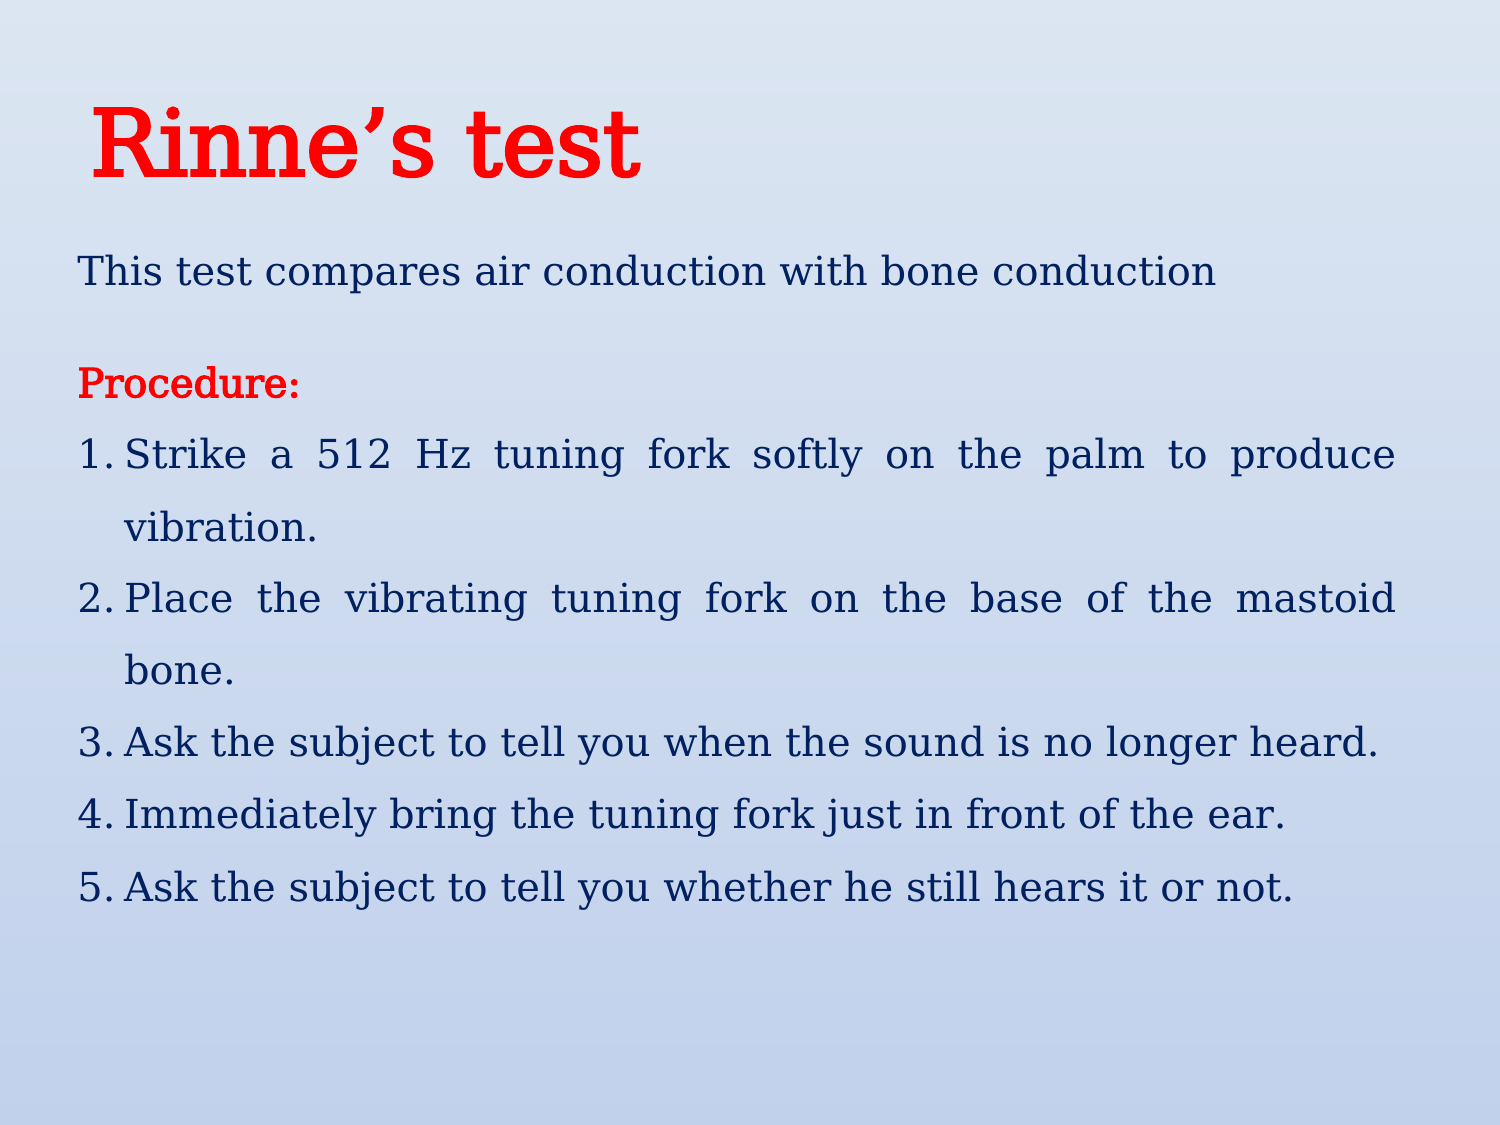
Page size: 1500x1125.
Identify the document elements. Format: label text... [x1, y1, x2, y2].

list This test compares air conduction with bone conduction Procedure: Strike a 512 Hz tuning fork softly on the palm to produce vibration. Place the vibrating tuning fork on the base of the mastoid bone. Ask the subject to tell you when the sound is no longer heard. Immediately bring the tuning fork just in front of the ear. Ask the subject to tell you whether he still hears it or not. [62, 237, 1413, 980]
title Rinne’s test [75, 45, 1425, 233]
